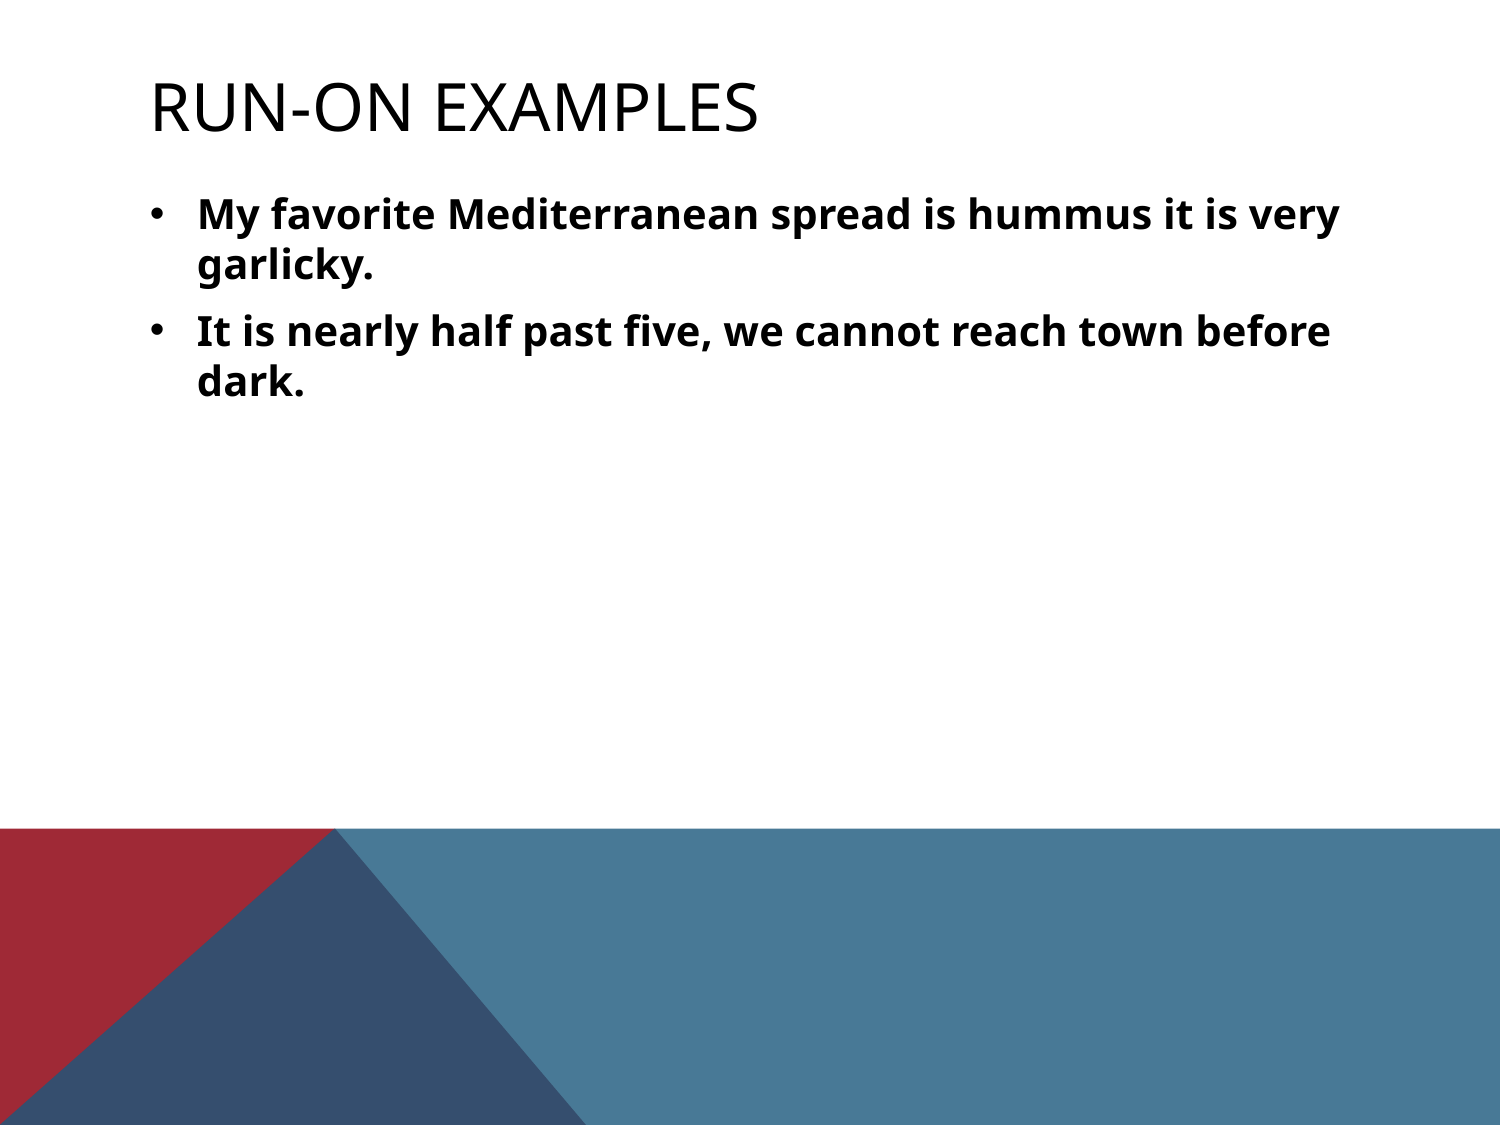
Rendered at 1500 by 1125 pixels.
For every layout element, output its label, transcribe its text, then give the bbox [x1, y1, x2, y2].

title RUN-ON EXAMPLES [134, 59, 1369, 150]
list My favorite Mediterranean spread is hummus it is very garlicky. It is nearly half past five, we cannot reach town before dark. [134, 180, 1369, 768]
